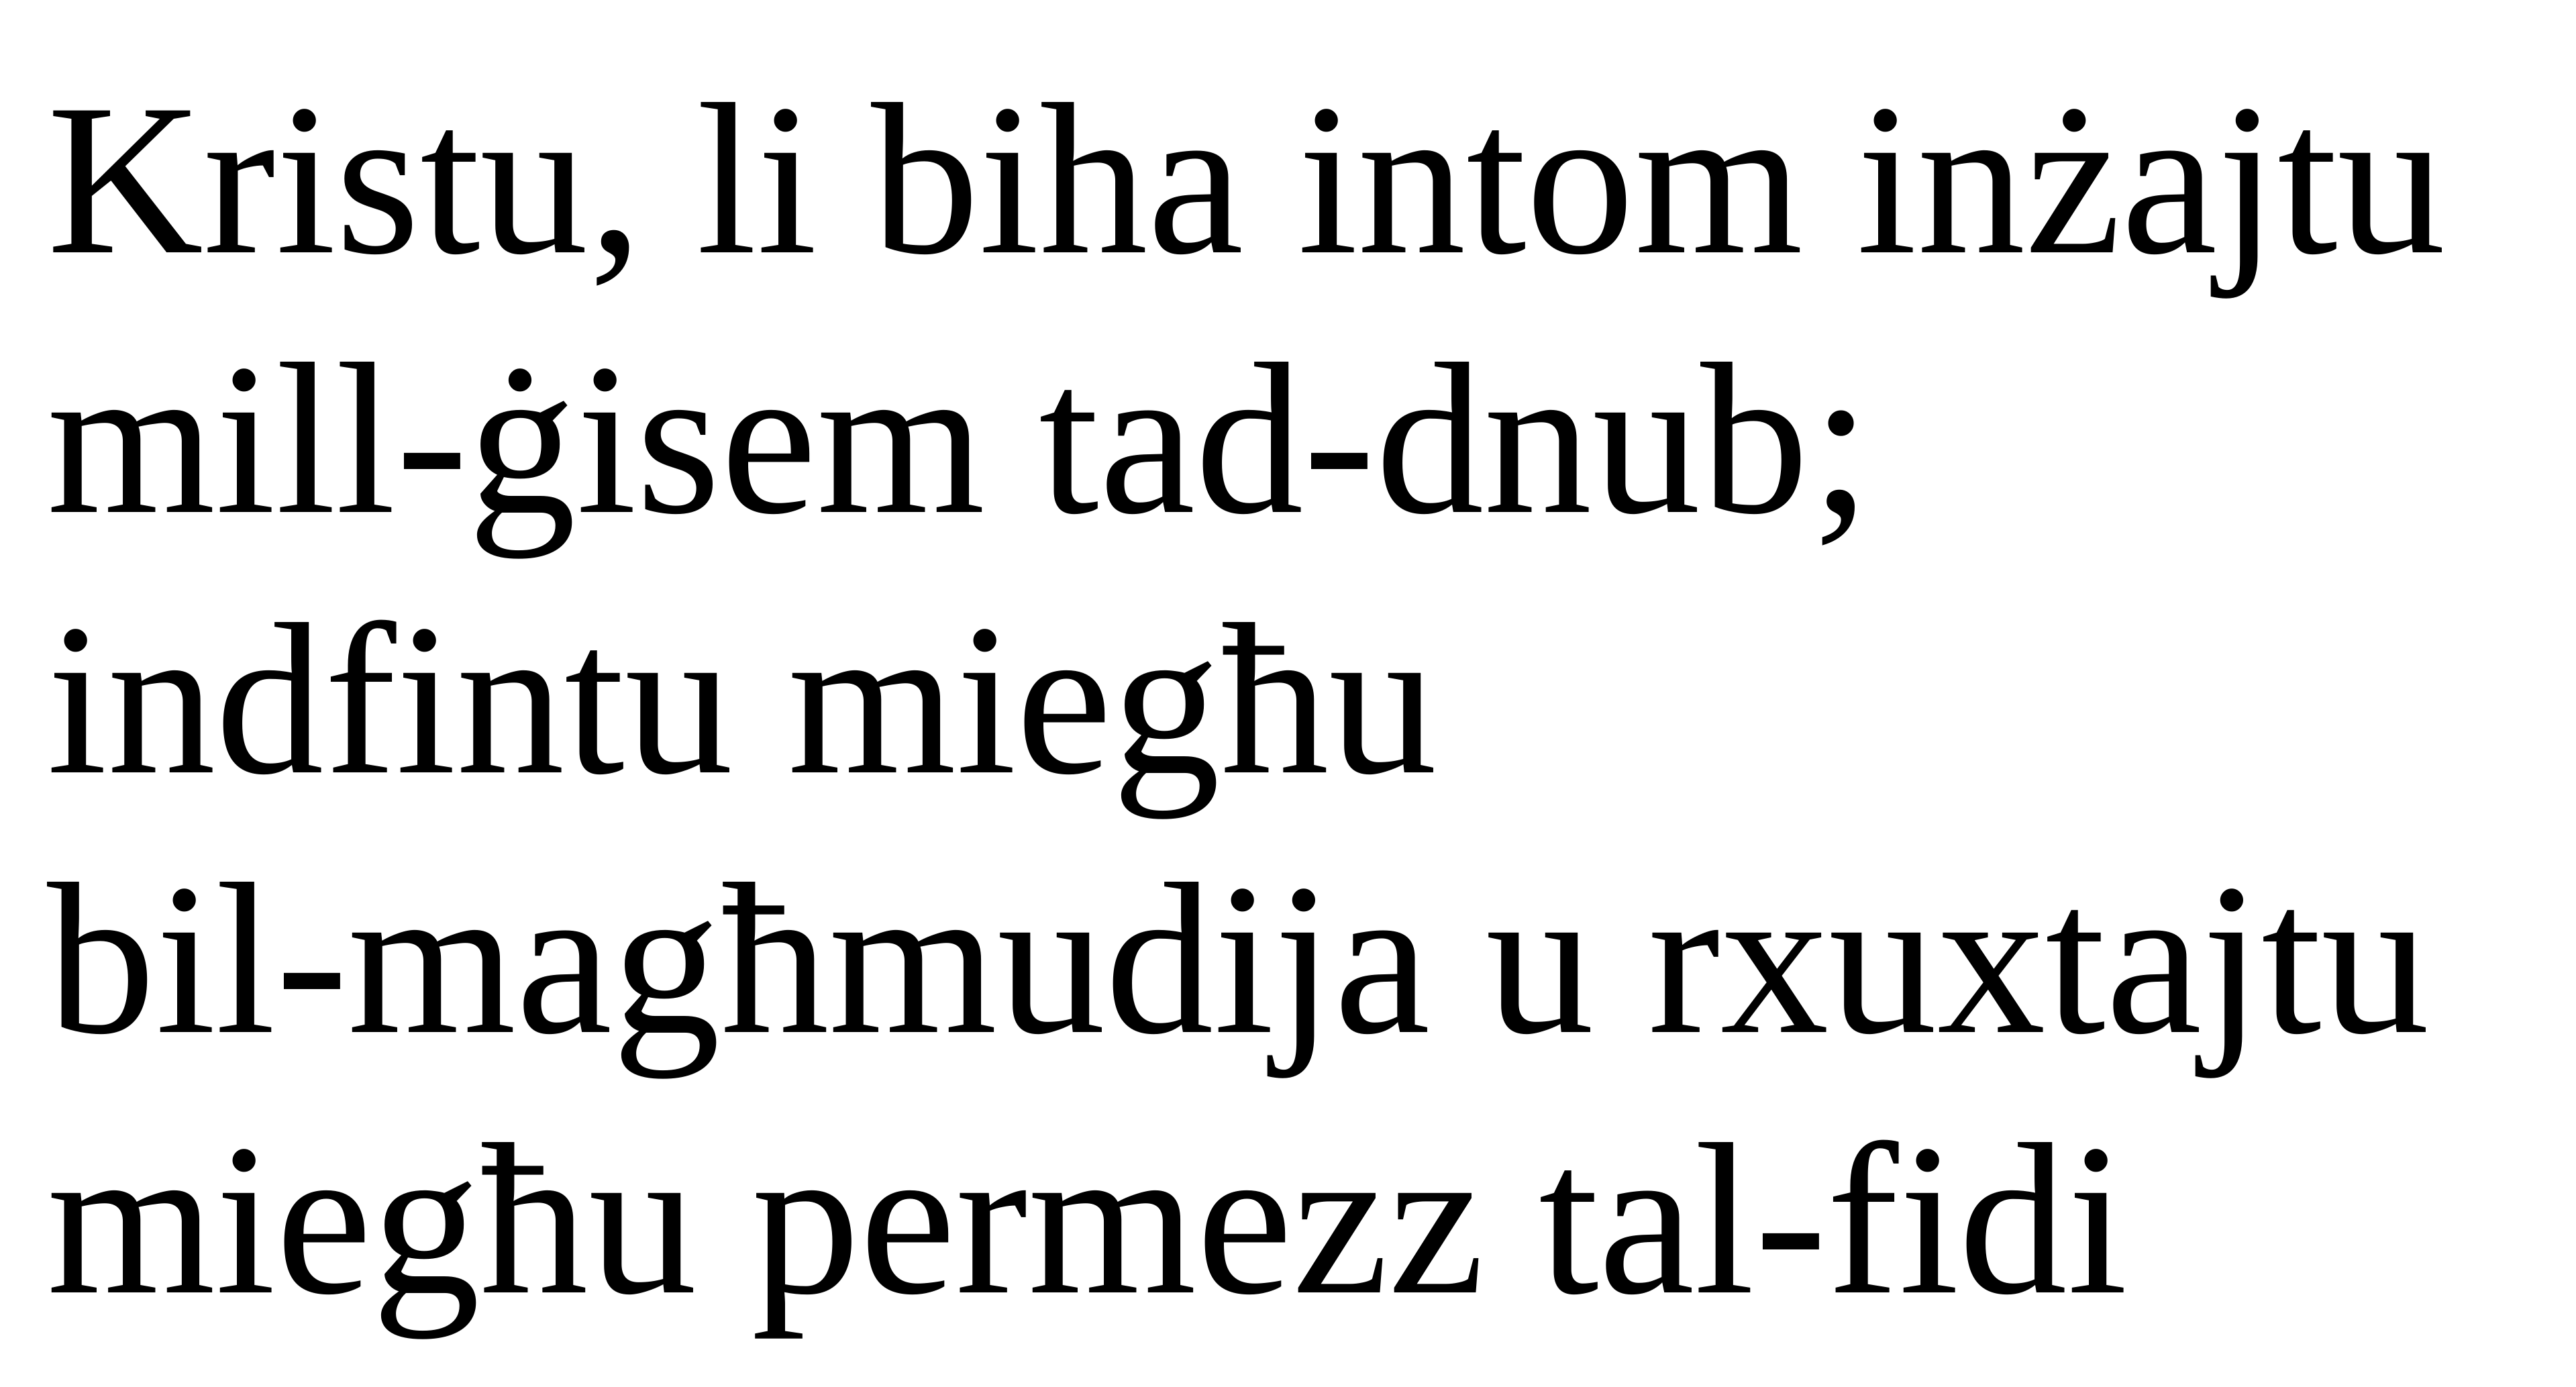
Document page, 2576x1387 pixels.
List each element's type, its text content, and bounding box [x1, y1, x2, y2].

text_box Kristu, li biha intom inżajtu mill-ġisem tad-dnub; indfintu miegħu bil-magħmudija u rxuxtajtu miegħu permezz tal-fidi [38, 31, 2530, 1341]
